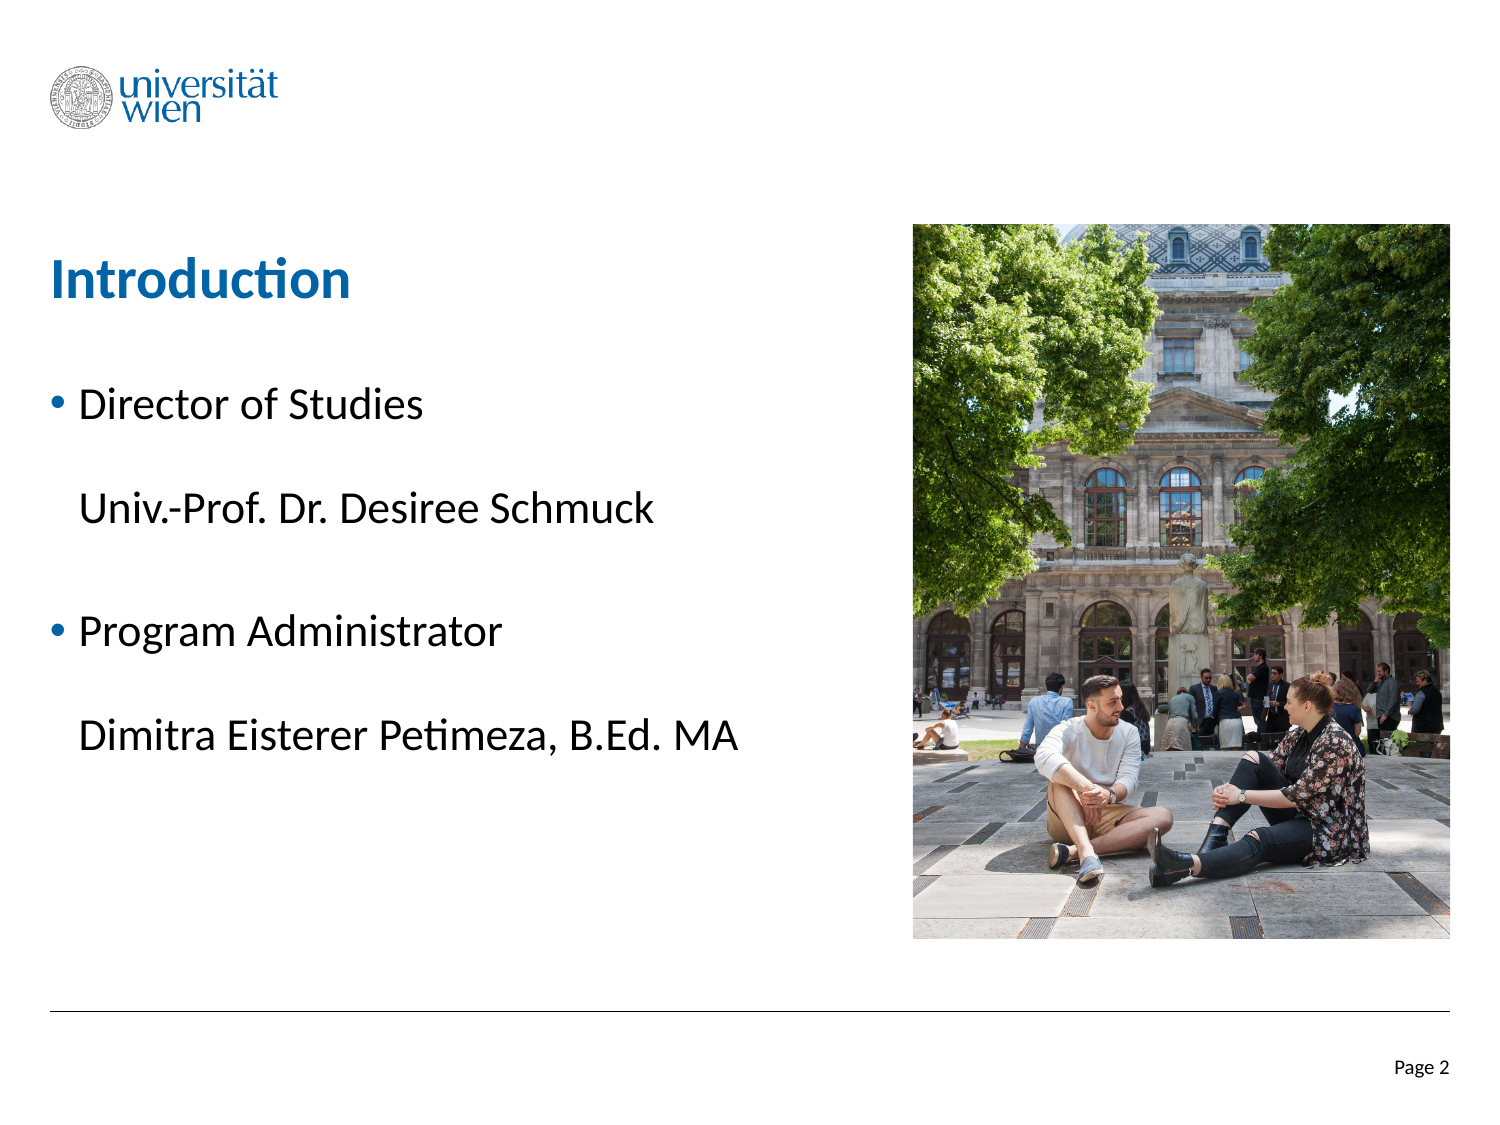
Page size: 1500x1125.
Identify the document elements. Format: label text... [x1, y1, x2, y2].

slide_number Page 2 [1313, 1053, 1450, 1114]
title Introduction [50, 183, 873, 312]
list Director of Studies Univ.-Prof. Dr. Desiree Schmuck Program Administrator Dimitra Eisterer Petimeza, B.Ed. MA [49, 377, 872, 1010]
picture [50, 66, 278, 129]
picture [912, 223, 1451, 939]
